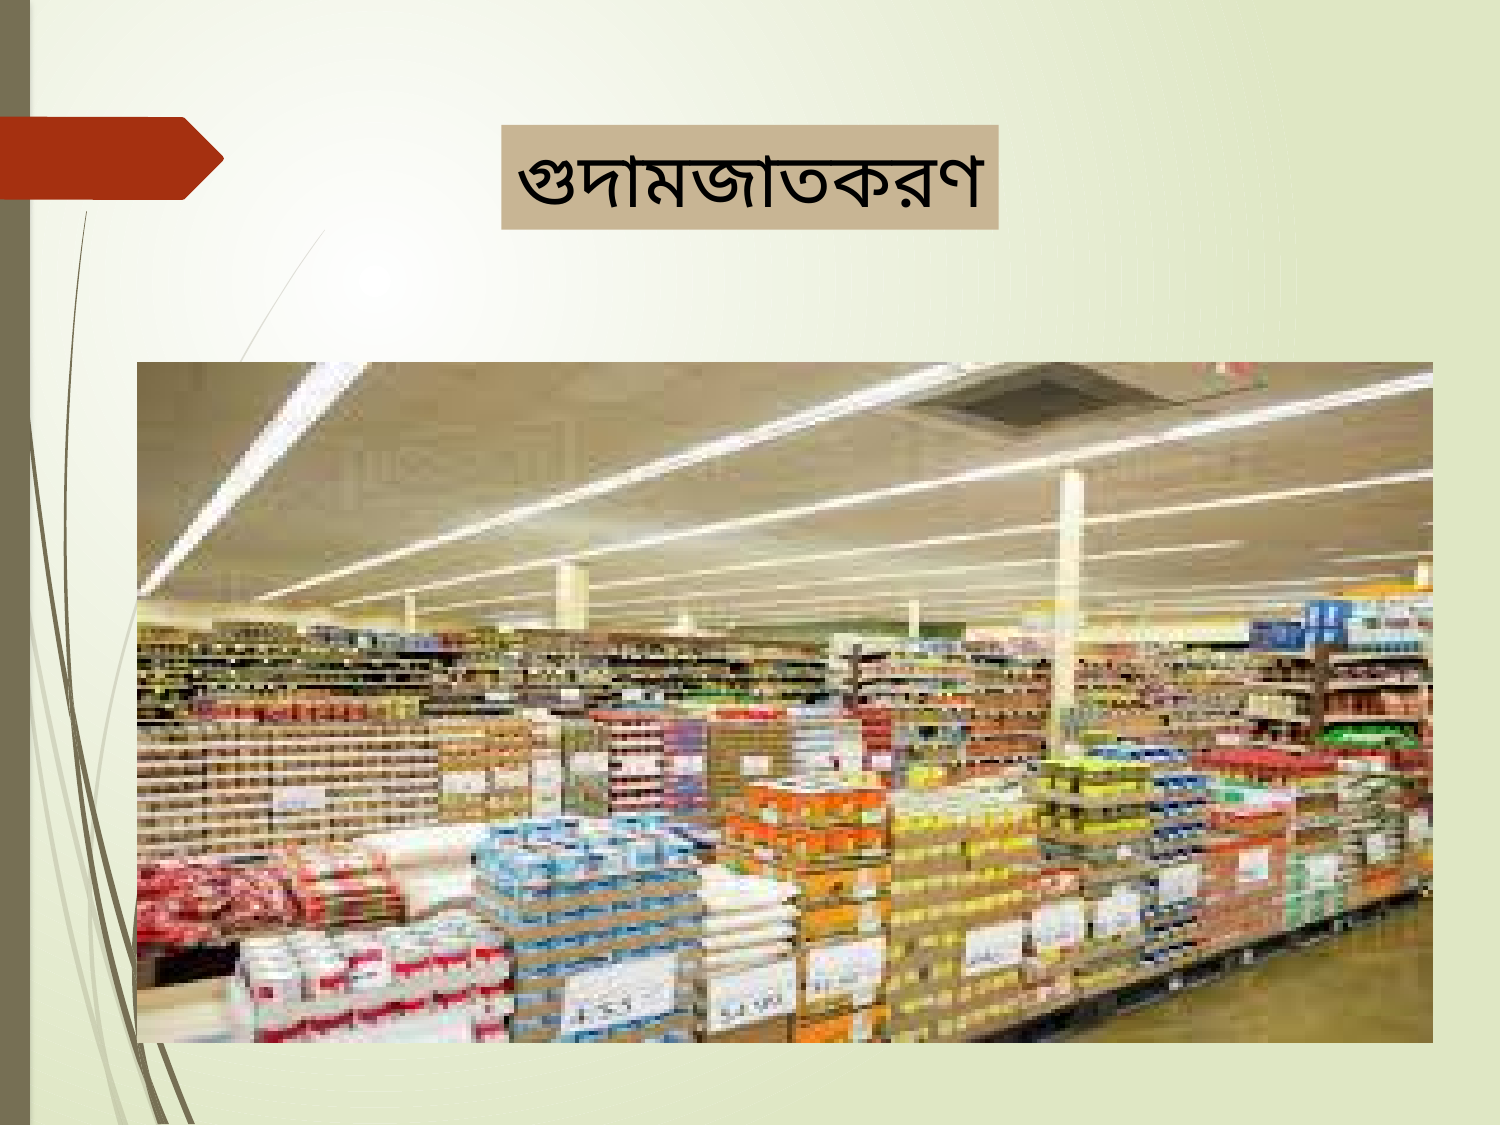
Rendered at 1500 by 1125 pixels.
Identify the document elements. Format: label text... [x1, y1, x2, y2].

text_box গুদামজাতকরণ [501, 124, 999, 230]
picture [137, 362, 1433, 1044]
